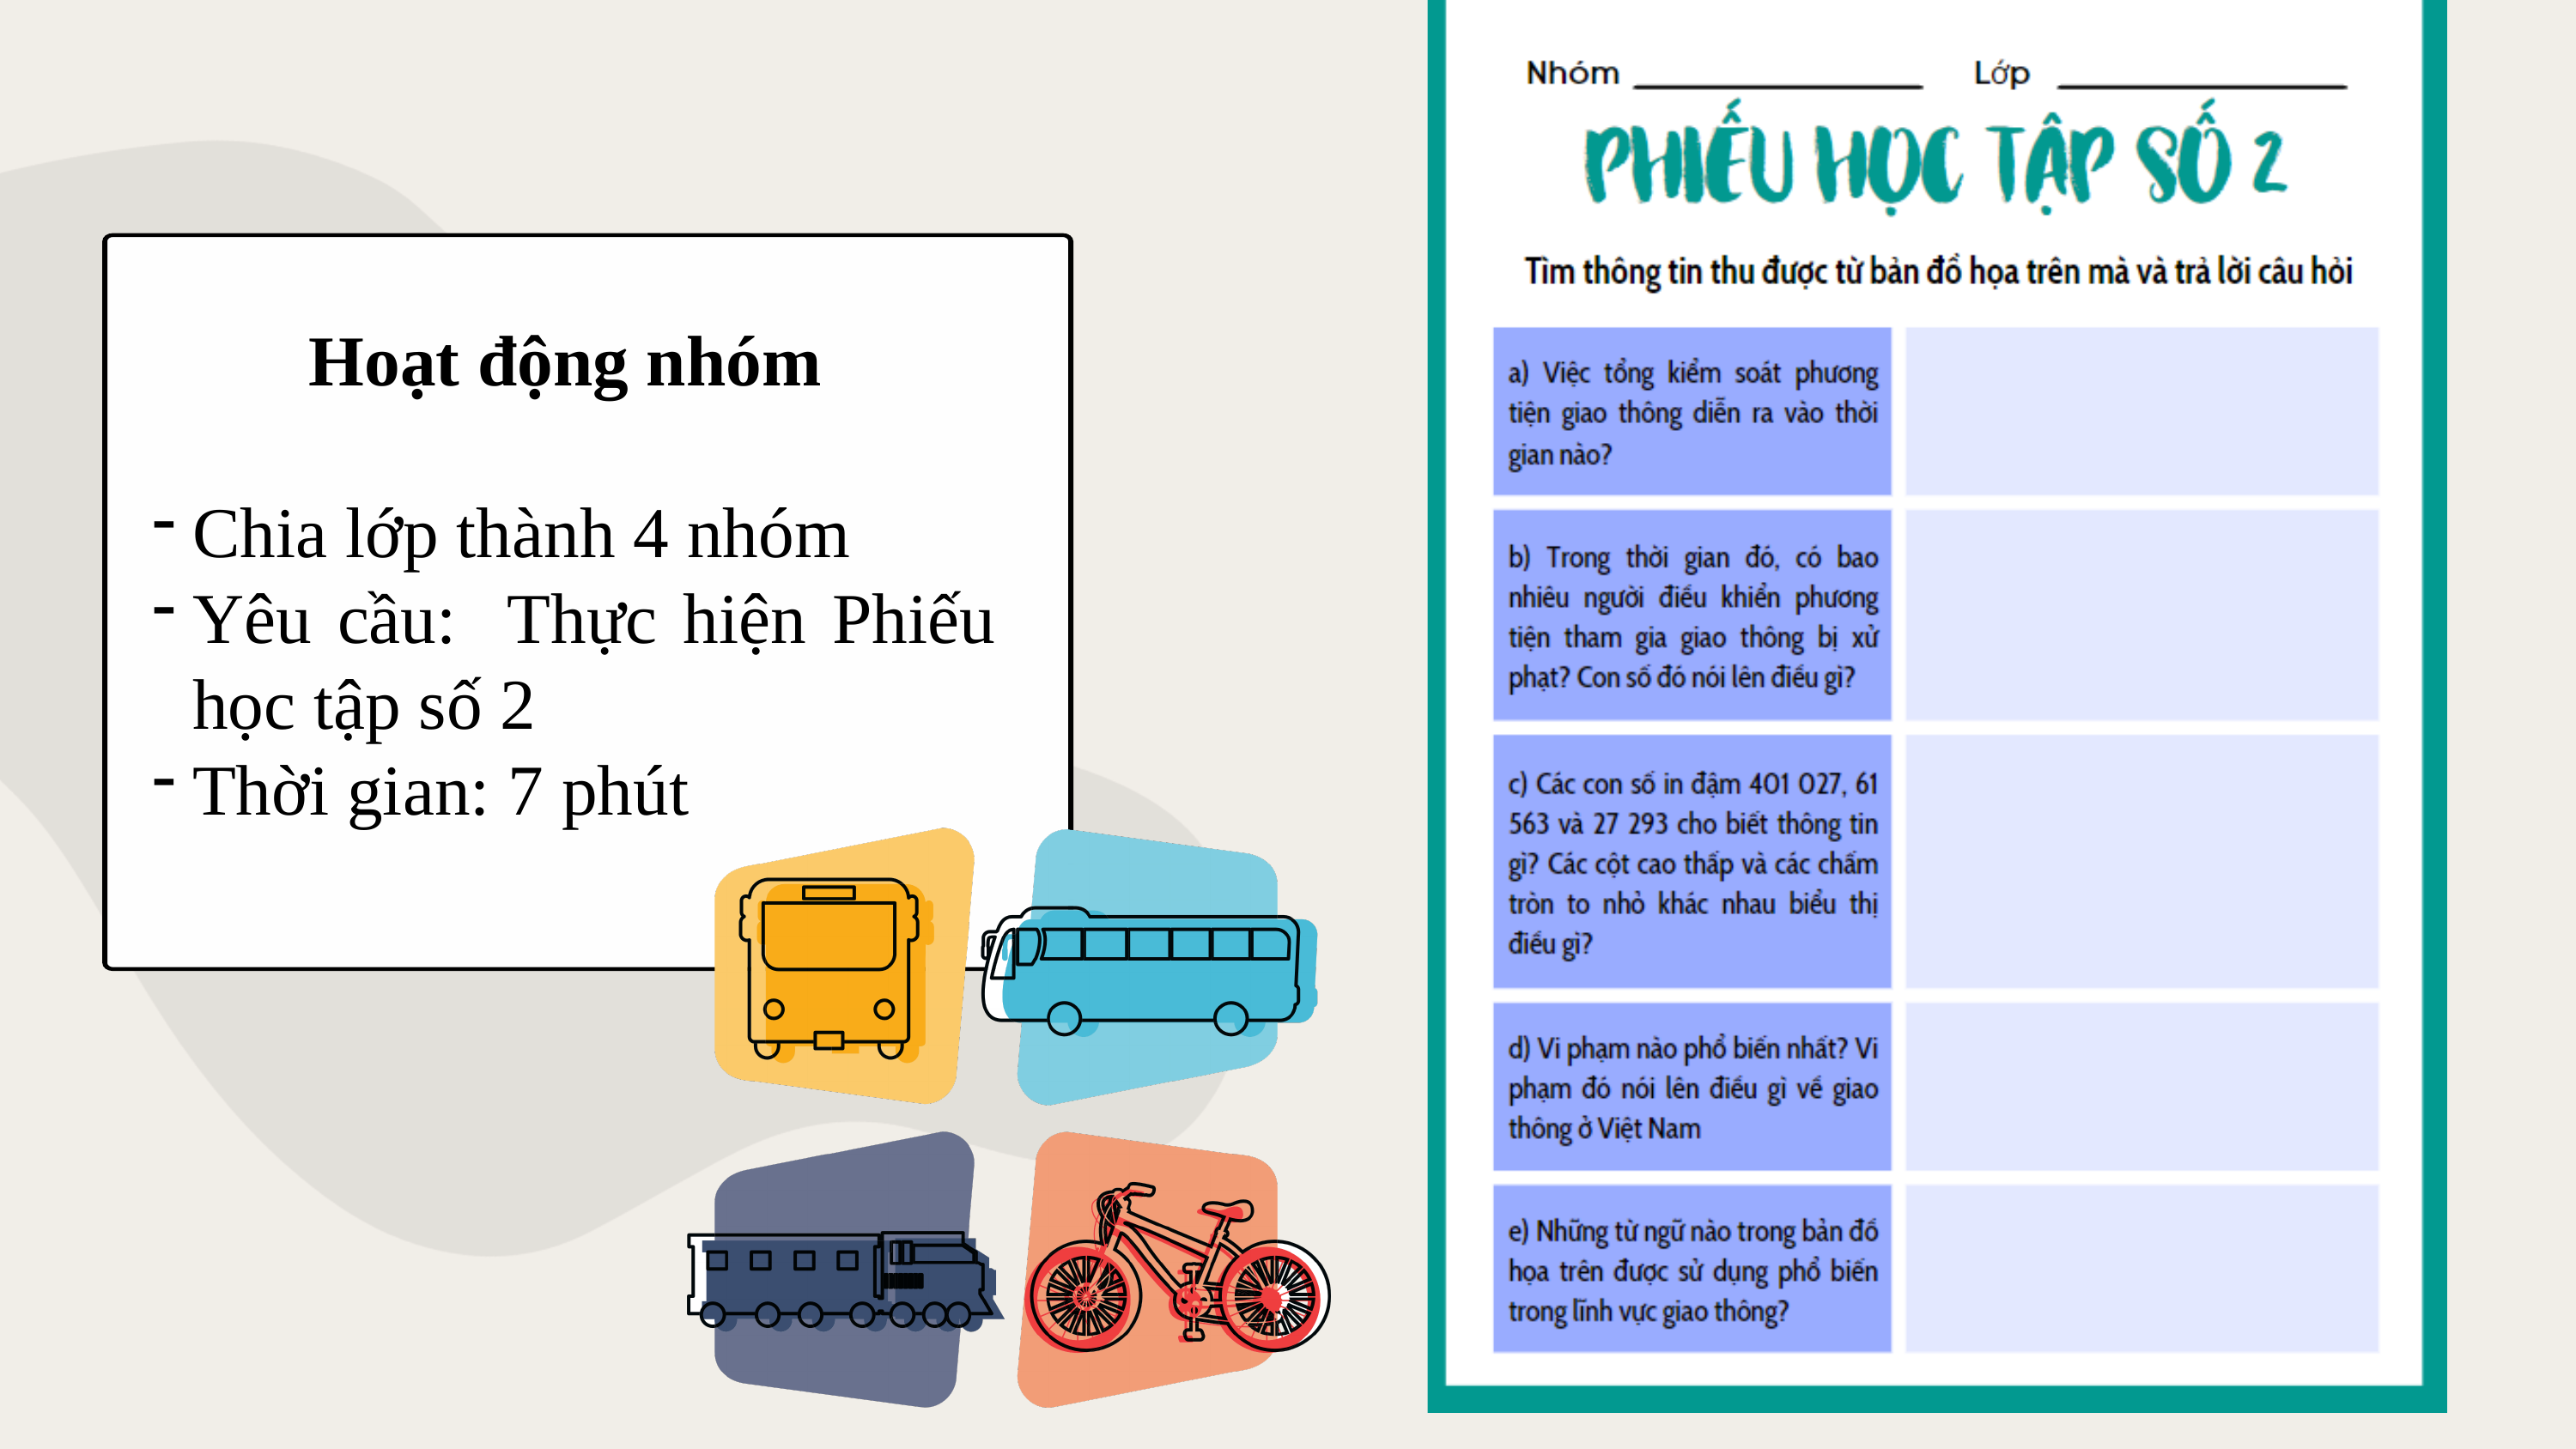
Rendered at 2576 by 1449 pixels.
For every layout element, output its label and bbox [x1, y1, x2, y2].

text_box [101, 233, 1074, 972]
picture [1427, 0, 2448, 1413]
picture [0, 190, 1331, 1408]
